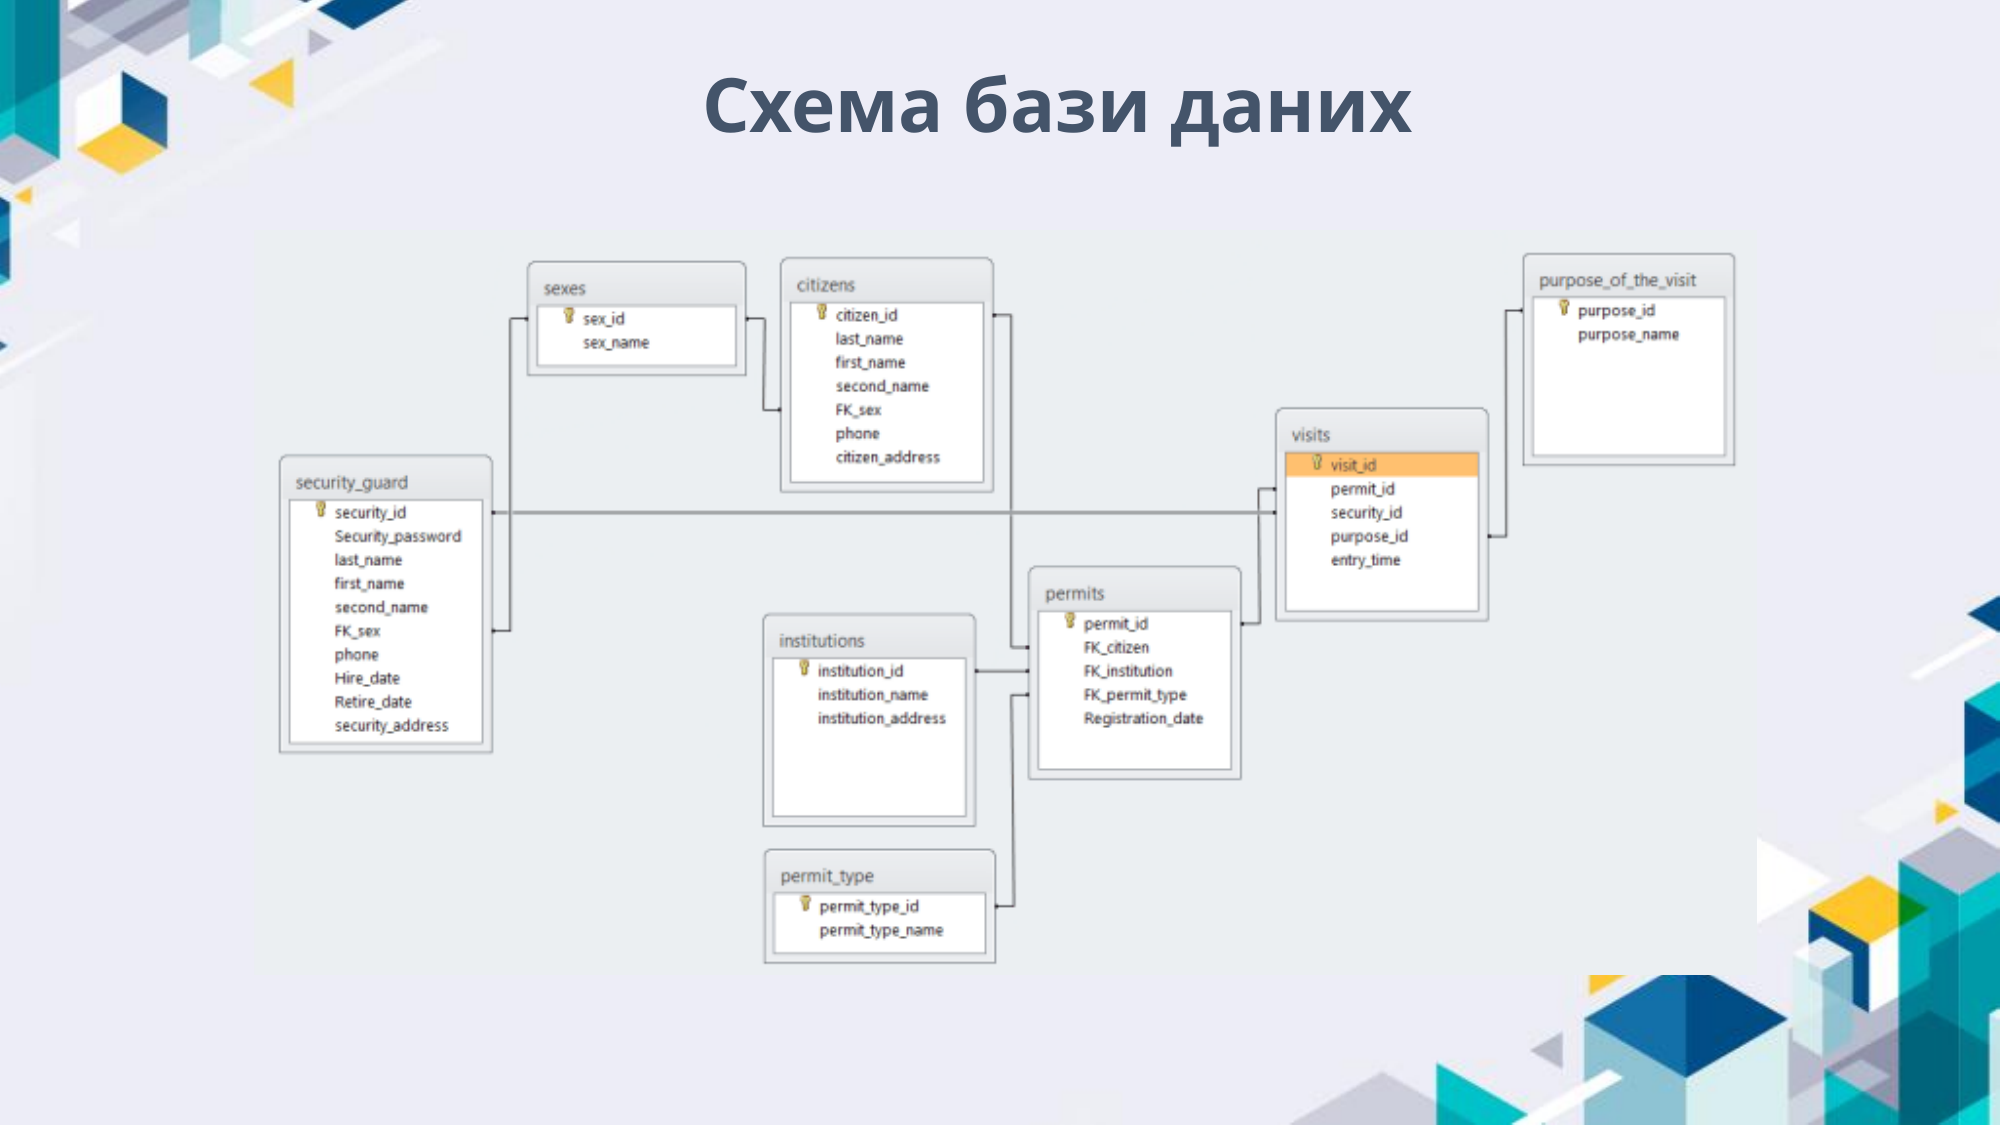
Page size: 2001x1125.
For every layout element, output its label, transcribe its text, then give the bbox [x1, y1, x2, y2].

title Схема бази даних [195, 0, 1921, 218]
picture [0, 0, 2000, 1125]
